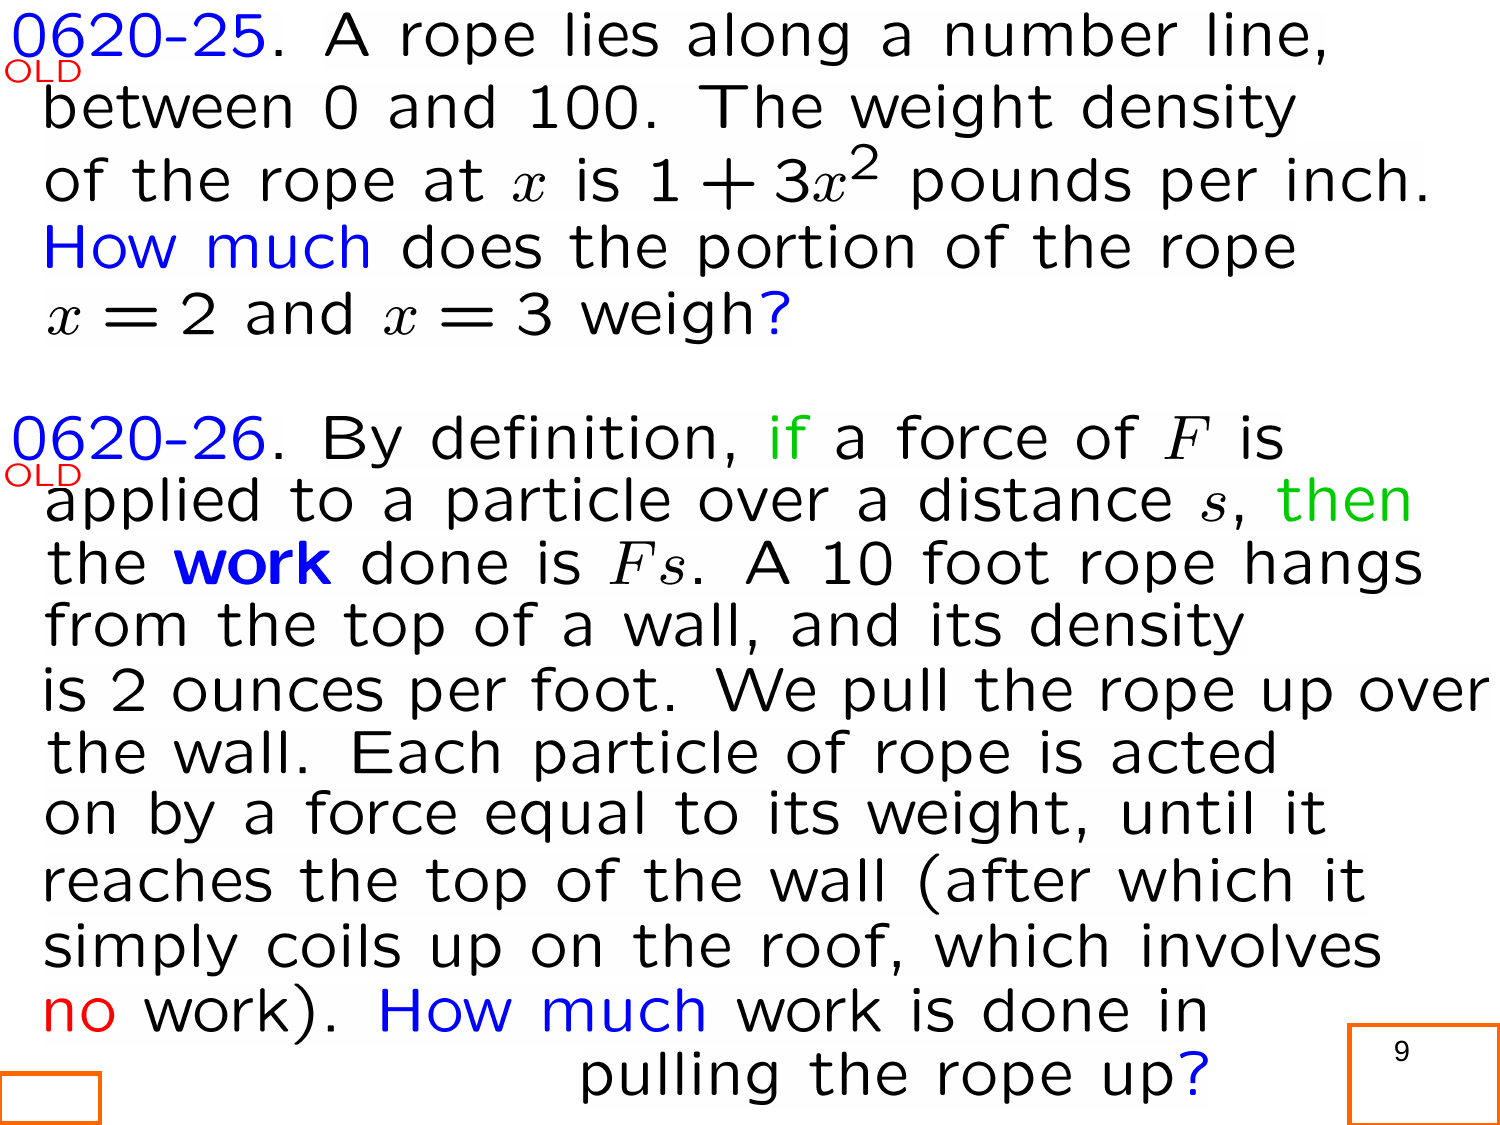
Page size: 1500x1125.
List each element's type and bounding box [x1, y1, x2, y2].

picture [45, 536, 1423, 597]
picture [45, 664, 1491, 721]
picture [582, 1048, 1210, 1108]
picture [323, 12, 1326, 69]
picture [45, 853, 1367, 916]
text_box [0, 1073, 100, 1124]
picture [45, 983, 1206, 1046]
picture [3, 12, 1426, 211]
picture [45, 287, 790, 348]
picture [45, 920, 1383, 977]
picture [323, 412, 1286, 469]
text_box [1349, 1025, 1500, 1125]
picture [45, 599, 1246, 656]
picture [3, 415, 1410, 531]
picture [45, 726, 1274, 784]
picture [45, 787, 1327, 848]
picture [45, 221, 1296, 278]
